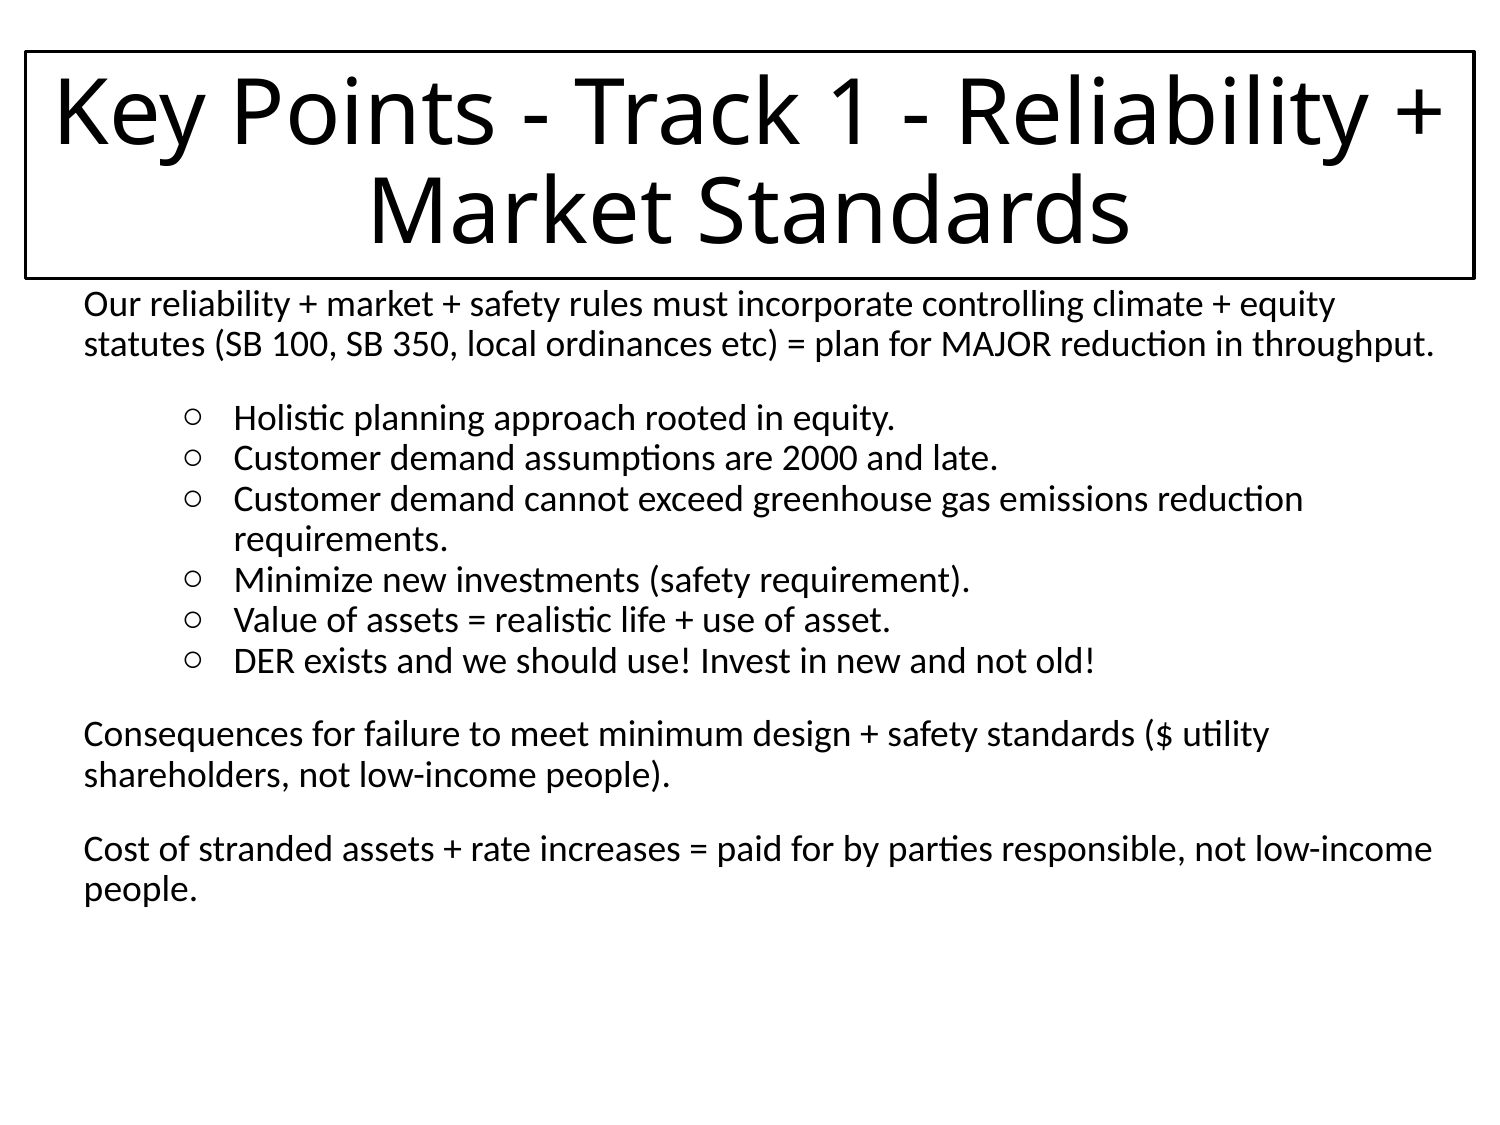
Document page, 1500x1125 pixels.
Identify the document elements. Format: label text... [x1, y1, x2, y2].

list Our reliability + market + safety rules must incorporate controlling climate + equity statutes (SB 100, SB 350, local ordinances etc) = plan for MAJOR reduction in throughput. Holistic planning approach rooted in equity. Customer demand assumptions are 2000 and late. Customer demand cannot exceed greenhouse gas emissions reduction requirements. Minimize new investments (safety requirement). Value of assets = realistic life + use of asset. DER exists and we should use! Invest in new and not old! Consequences for failure to meet minimum design + safety standards ($ utility shareholders, not low-income people). Cost of stranded assets + rate increases = paid for by parties responsible, not low-income people. [72, 278, 1467, 847]
title Key Points - Track 1 - Reliability + Market Standards [25, 51, 1475, 279]
